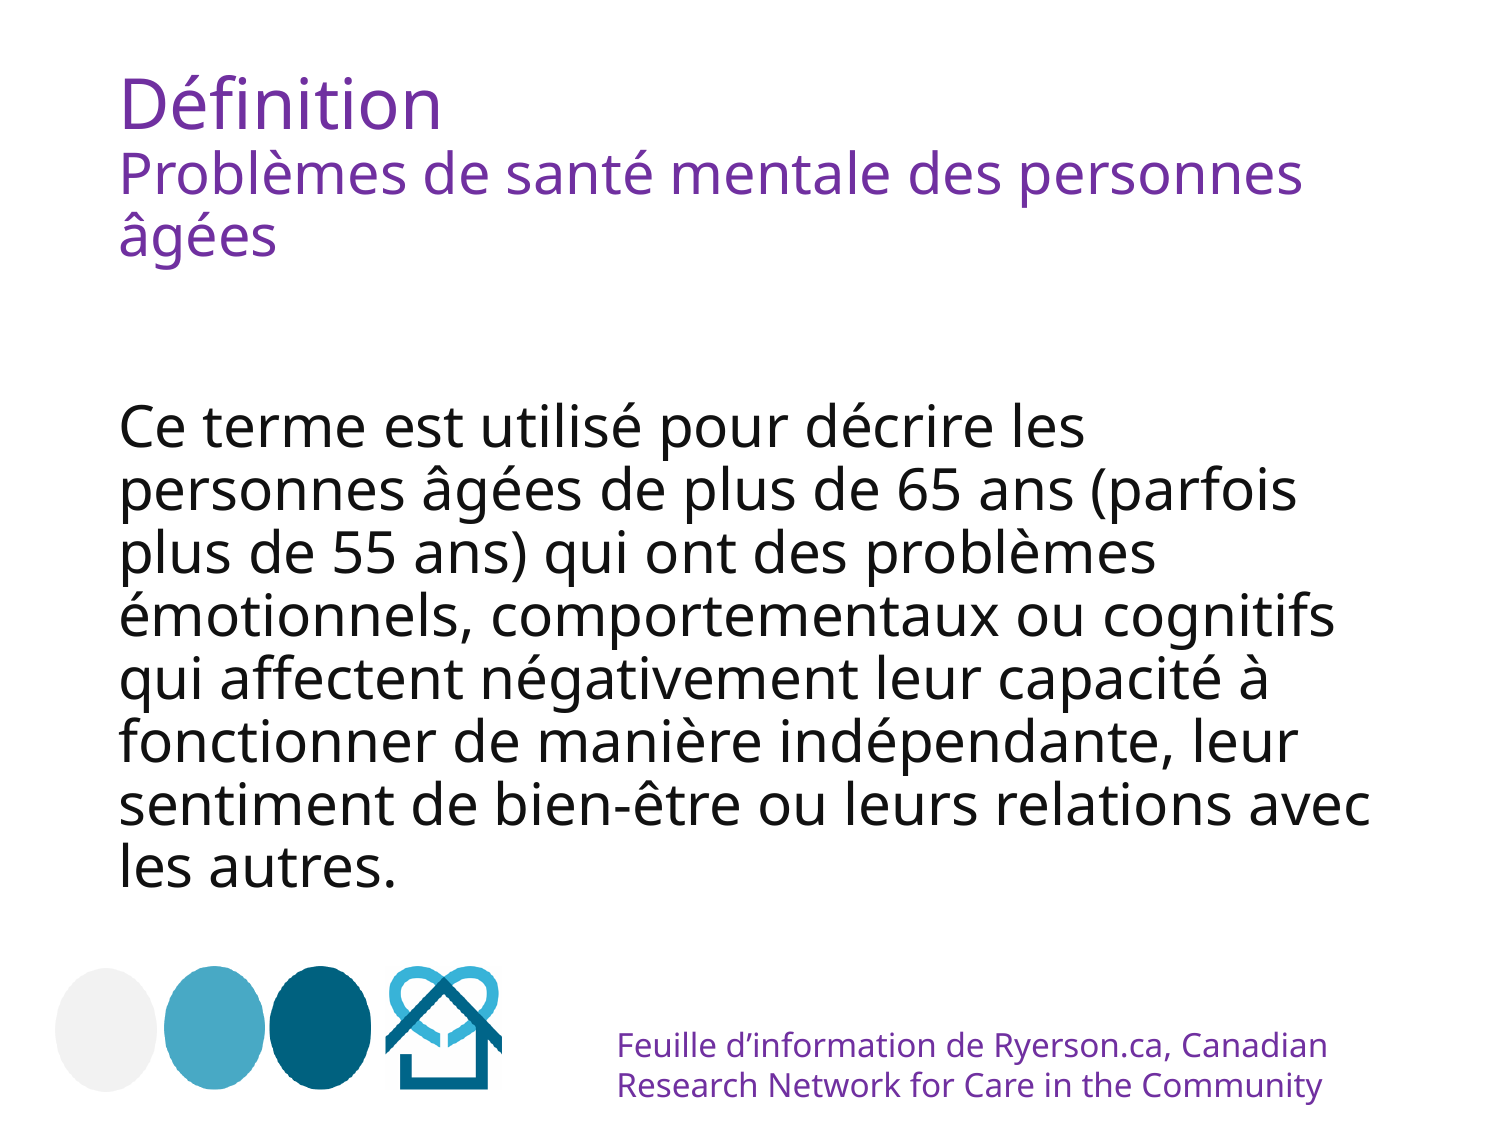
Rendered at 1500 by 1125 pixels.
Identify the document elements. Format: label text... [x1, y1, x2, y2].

picture [31, 941, 520, 1112]
text_box Feuille d’information de Ryerson.ca, Canadian Research Network for Care in the Community [601, 1017, 1478, 1112]
title Définition Problèmes de santé mentale des personnes âgées [103, 59, 1397, 278]
list Ce terme est utilisé pour décrire les personnes âgées de plus de 65 ans (parfois plus de 55 ans) qui ont des problèmes émotionnels, comportementaux ou cognitifs qui affectent négativement leur capacité à fonctionner de manière indépendante, leur sentiment de bien-être ou leurs relations avec les autres. [103, 299, 1397, 1014]
